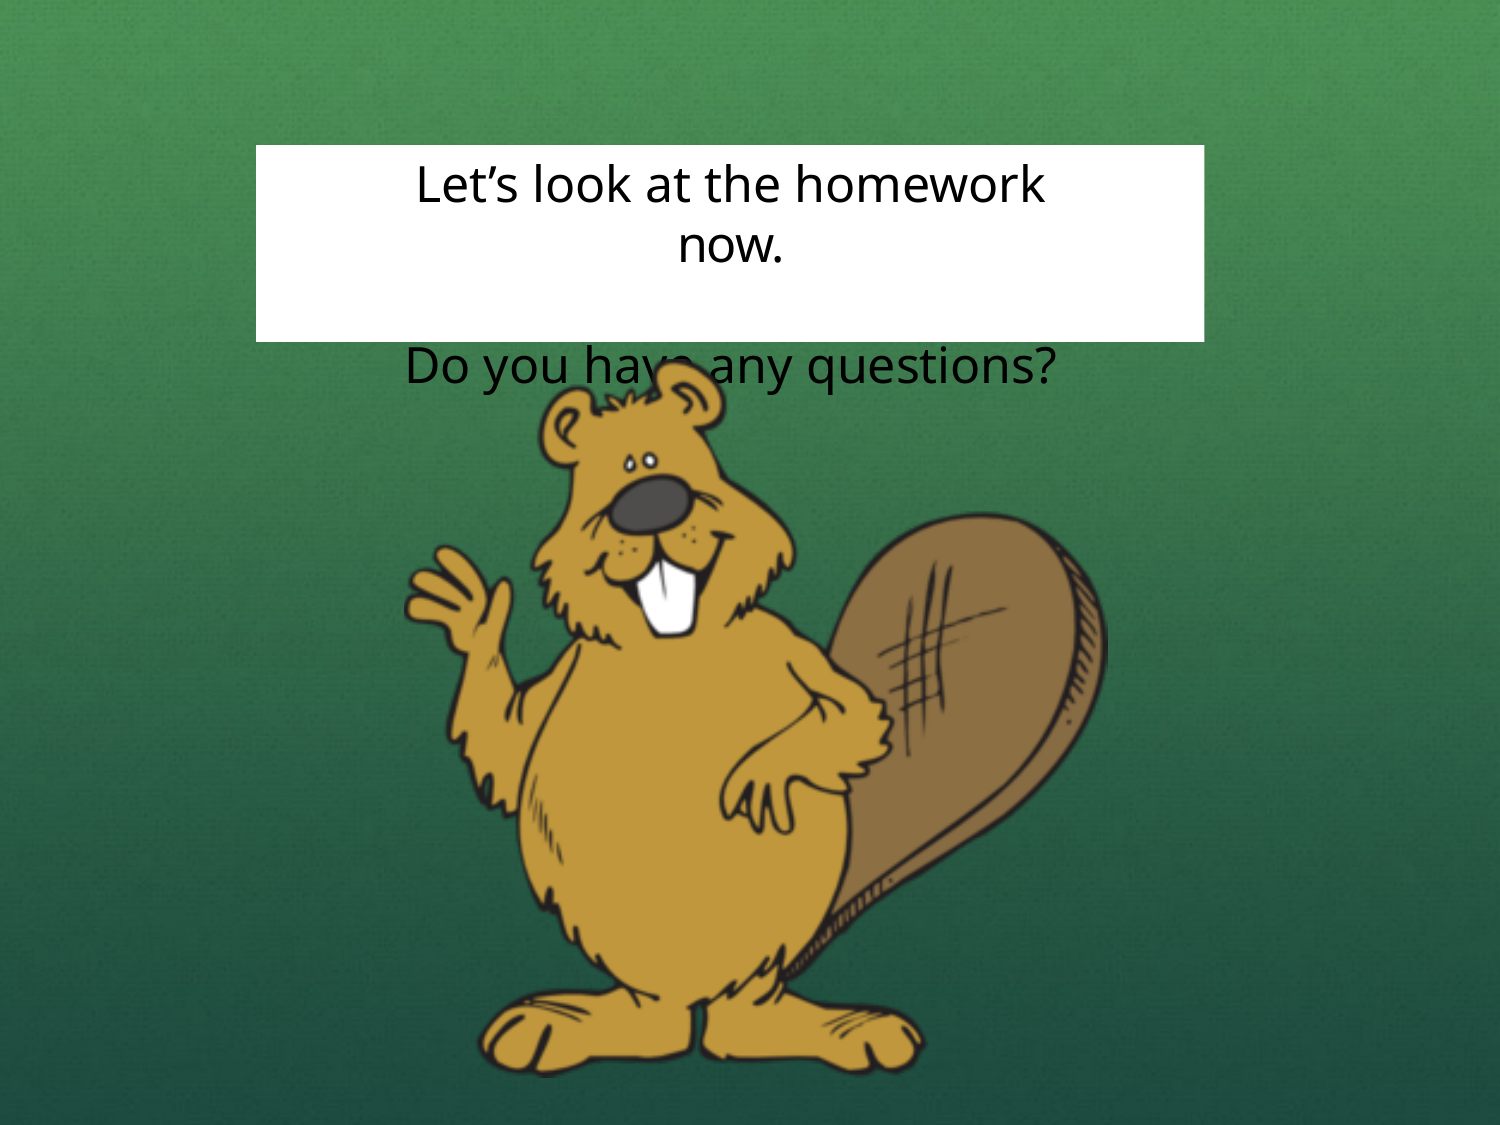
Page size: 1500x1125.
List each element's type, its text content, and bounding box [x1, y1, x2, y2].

text_box Let’s look at the homework now. Do you have any questions? [367, 150, 1095, 394]
text_box [256, 145, 1205, 342]
text_box [404, 359, 1108, 1078]
text_box [0, 0, 1500, 1125]
